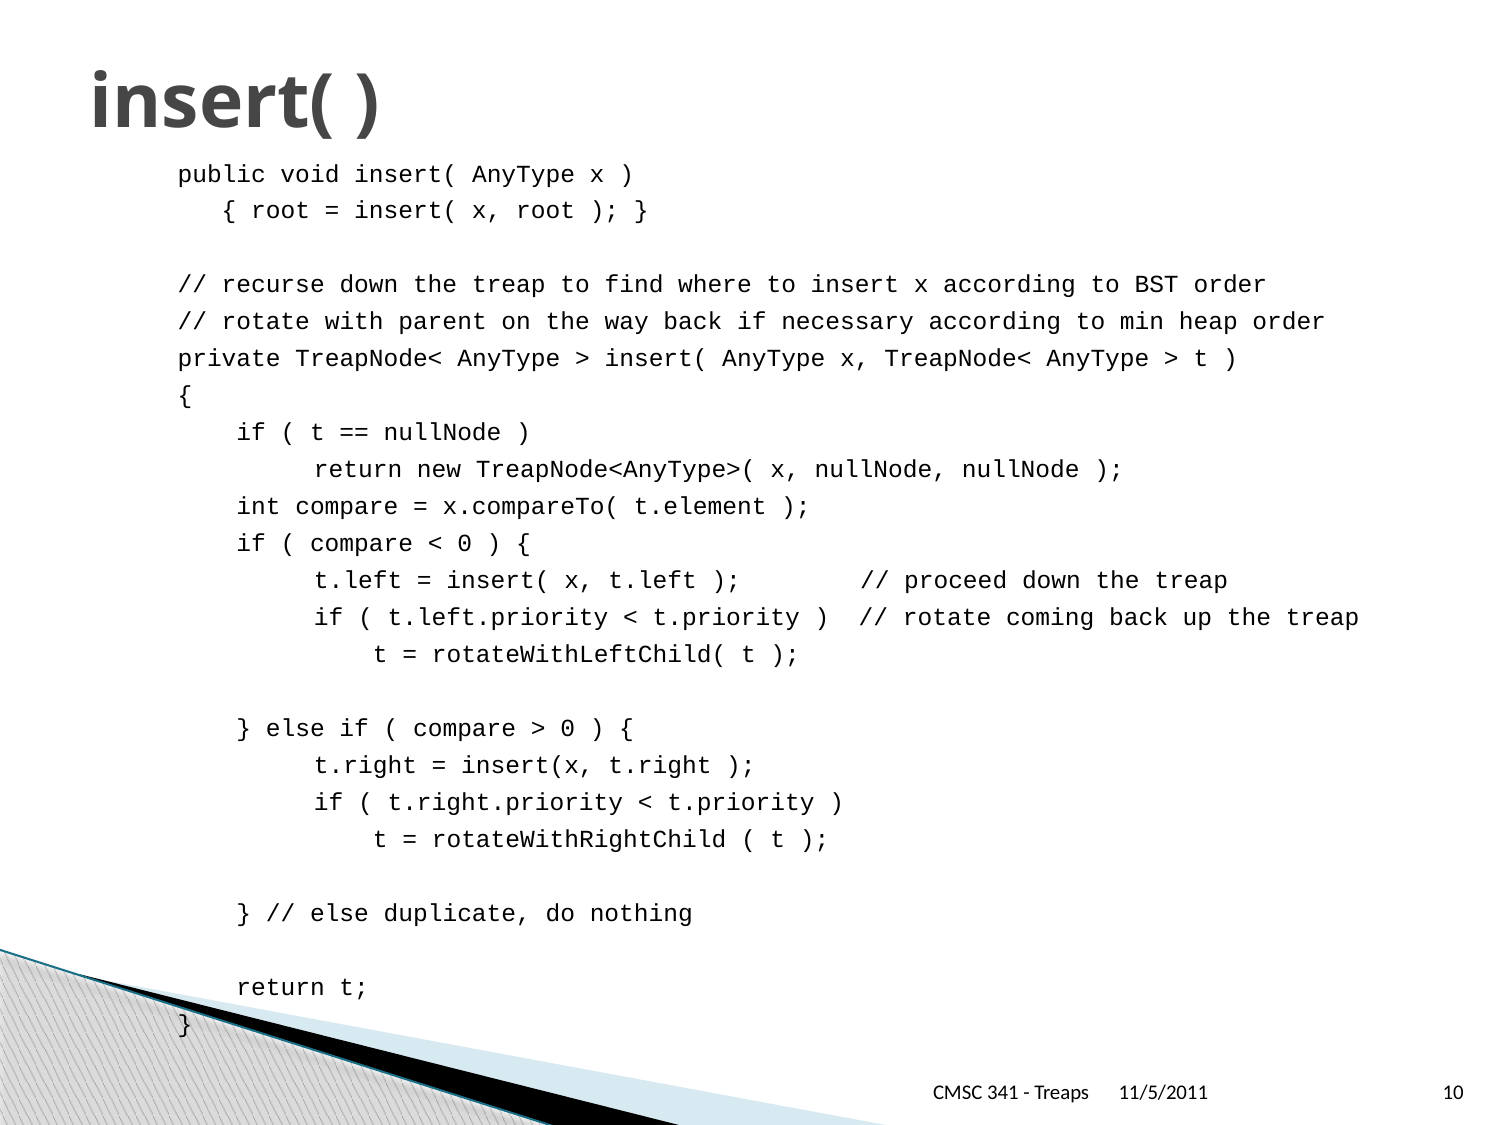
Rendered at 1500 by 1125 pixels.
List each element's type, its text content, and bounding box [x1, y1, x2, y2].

title insert( ) [75, 45, 1425, 150]
list public void insert( AnyType x ) { root = insert( x, root ); } // recurse down the treap to find where to insert x according to BST order // rotate with parent on the way back if necessary according to min heap order private TreapNode< AnyType > insert( AnyType x, TreapNode< AnyType > t ) { if ( t == nullNode ) return new TreapNode<AnyType>( x, nullNode, nullNode ); int compare = x.compareTo( t.element ); if ( compare < 0 ) { t.left = insert( x, t.left ); // proceed down the treap if ( t.left.priority < t.priority ) // rotate coming back up the treap t = rotateWithLeftChild( t ); } else if ( compare > 0 ) { t.right = insert(x, t.right ); if ( t.right.priority < t.priority ) t = rotateWithRightChild ( t ); } // else duplicate, do nothing return t; } [162, 149, 1463, 1050]
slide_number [1105, 1051, 1418, 1112]
footer CMSC 341 - Treaps [718, 1051, 1105, 1112]
slide_number 10 [1418, 1051, 1479, 1112]
